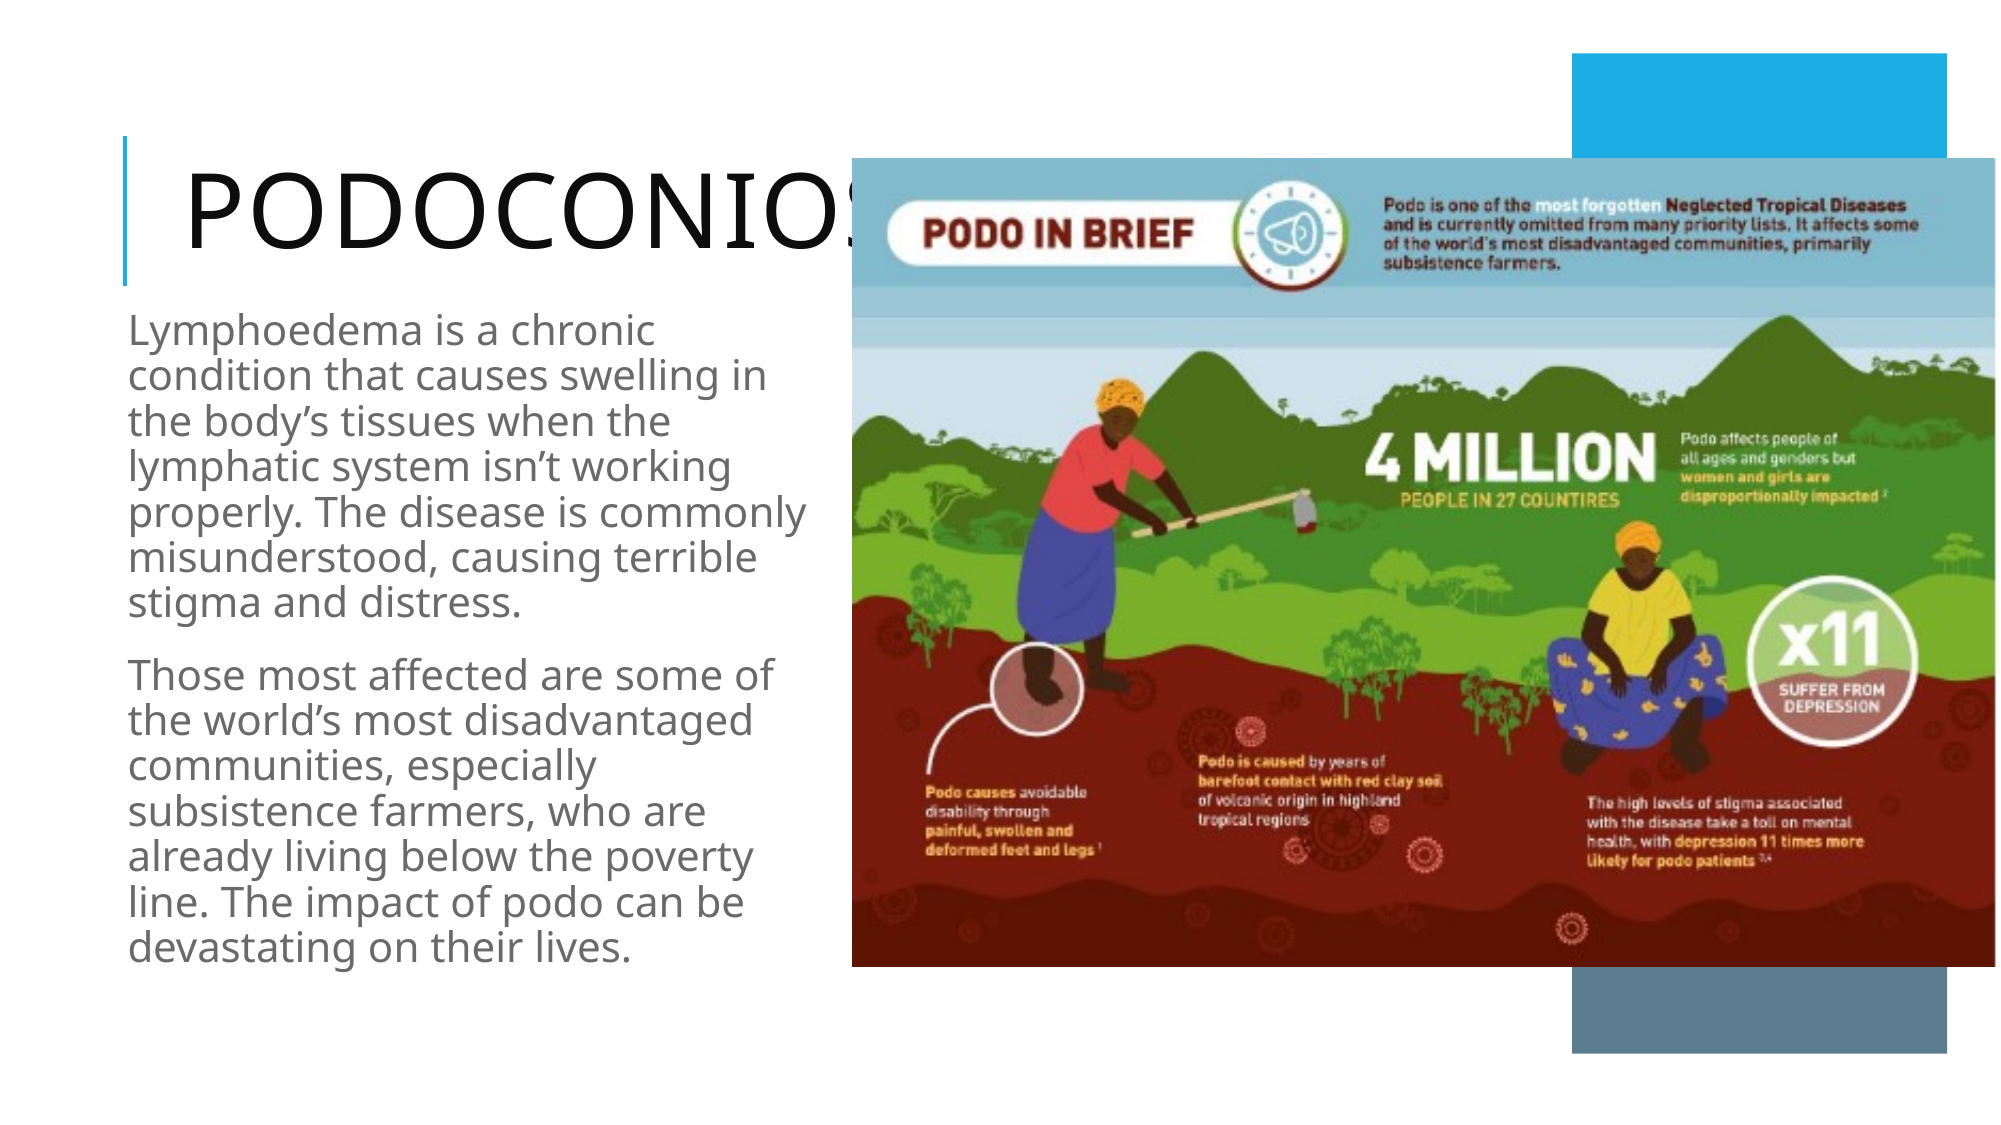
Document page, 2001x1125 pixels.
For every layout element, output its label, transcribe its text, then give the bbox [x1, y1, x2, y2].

text_box [1571, 975, 1948, 1055]
picture [852, 158, 2000, 967]
title Podoconiosis [168, 96, 1484, 342]
text_box [1571, 52, 1948, 153]
list Lymphoedema is a chronic condition that causes swelling in the body’s tissues when the lymphatic system isn’t working properly. The disease is commonly misunderstood, causing terrible stigma and distress. Those most affected are some of the world’s most disadvantaged communities, especially subsistence farmers, who are already living below the poverty line. The impact of podo can be devastating on their lives. [106, 301, 815, 1029]
